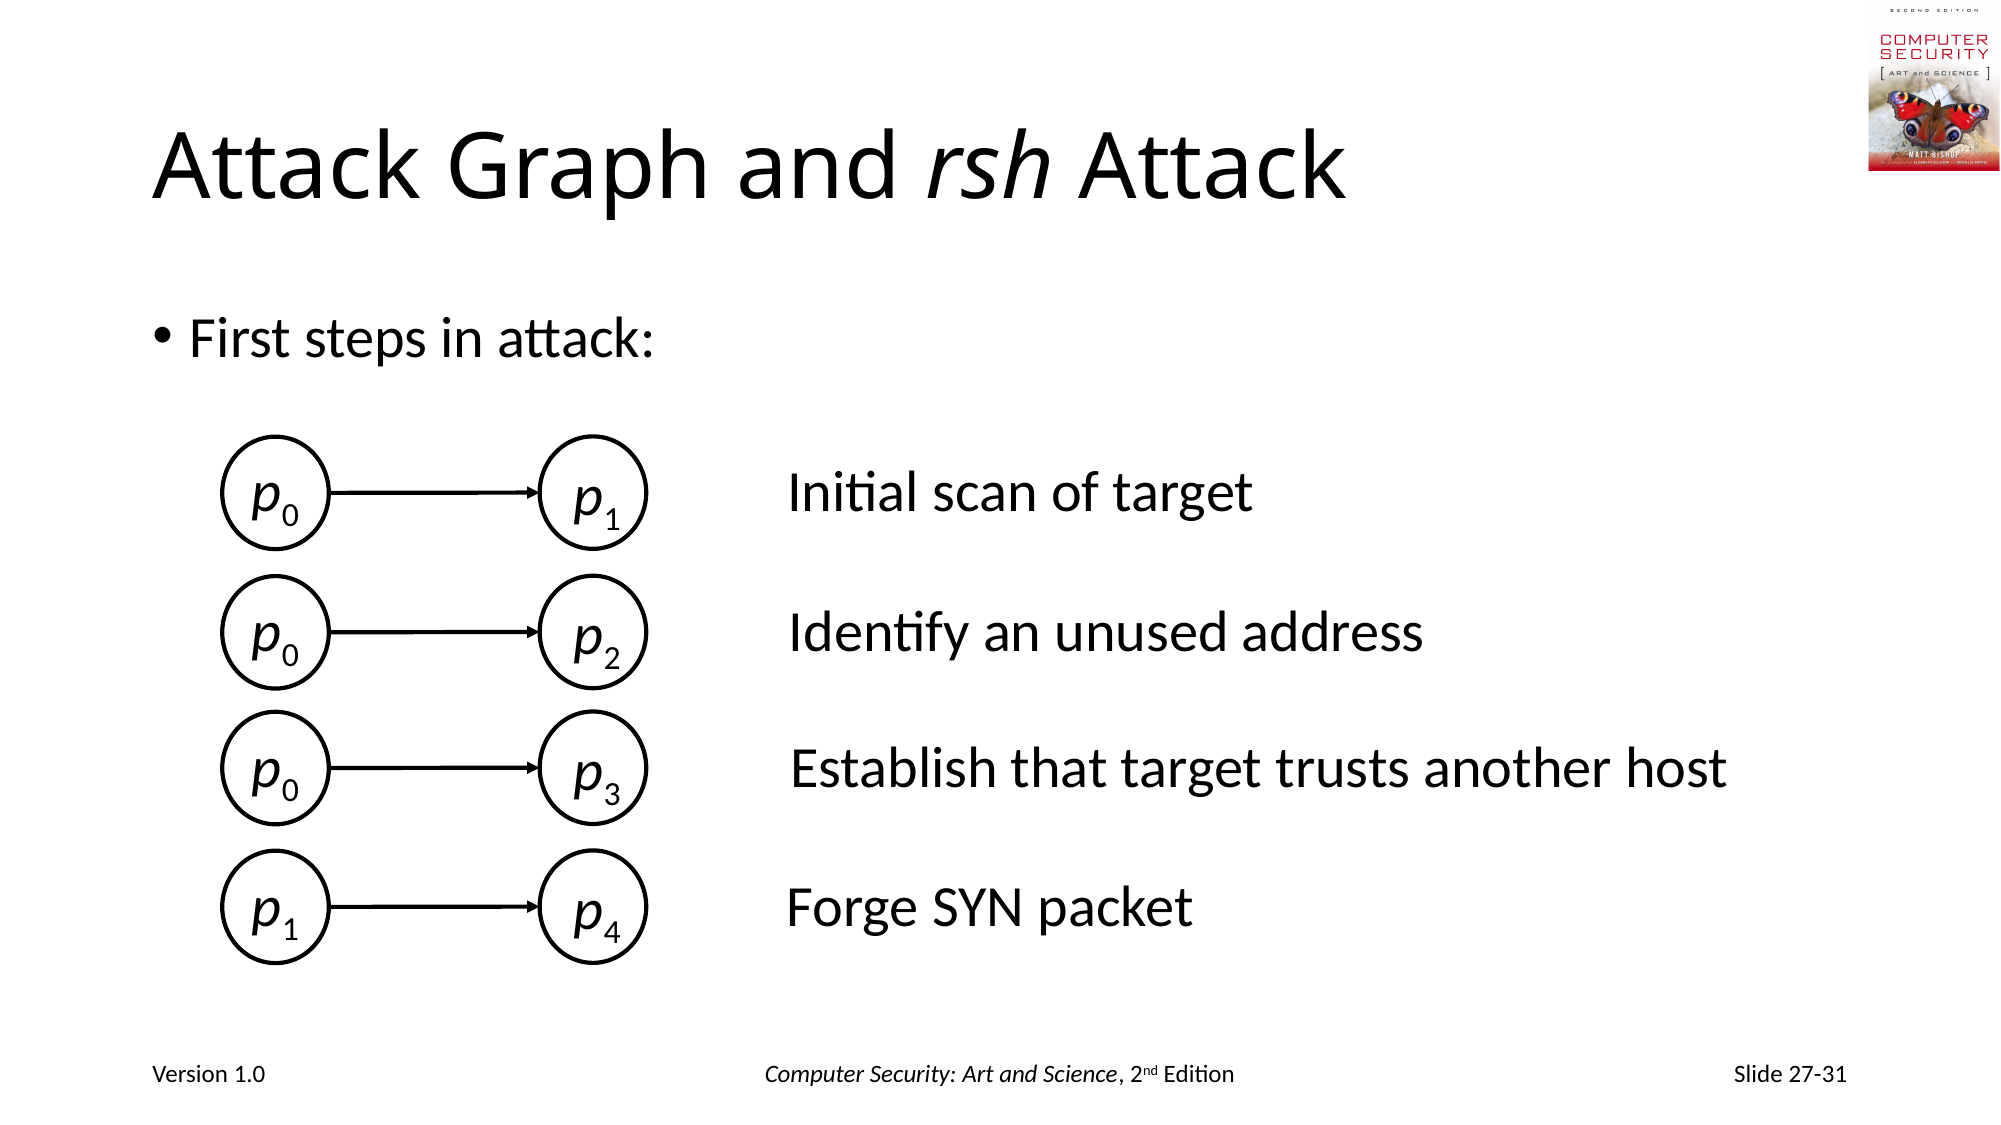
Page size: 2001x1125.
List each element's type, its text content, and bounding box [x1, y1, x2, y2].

text_box [314, 727, 330, 809]
text_box [244, 849, 307, 860]
text_box p0 [237, 721, 314, 816]
text_box p4 [558, 863, 636, 959]
footer Computer Security: Art and Science, 2nd Edition [662, 1042, 1338, 1103]
text_box Forge SYN packet [771, 860, 1209, 945]
text_box [538, 435, 629, 537]
list First steps in attack: [137, 299, 1863, 382]
text_box [636, 732, 648, 803]
text_box [570, 684, 616, 690]
text_box [244, 435, 307, 446]
text_box [246, 541, 305, 551]
text_box [221, 866, 237, 948]
text_box Identify an unused address [774, 585, 1440, 671]
text_box [246, 681, 305, 690]
text_box [314, 866, 330, 948]
text_box Initial scan of target [772, 446, 1270, 531]
text_box [636, 457, 648, 528]
text_box [636, 597, 648, 667]
text_box [571, 959, 615, 964]
text_box [244, 710, 307, 721]
text_box p0 [237, 585, 314, 681]
text_box [244, 575, 307, 585]
text_box [538, 710, 629, 812]
text_box p0 [237, 446, 314, 541]
text_box p3 [558, 724, 636, 820]
title Attack Graph and rsh Attack [137, 59, 1863, 278]
text_box [314, 591, 330, 673]
text_box [571, 545, 615, 550]
slide_number Version 1.0 [137, 1042, 588, 1103]
text_box Establish that target trusts another host [775, 721, 1744, 807]
picture [1868, 0, 2000, 171]
text_box [636, 871, 648, 942]
slide_number Slide 27-31 [1412, 1042, 1863, 1103]
text_box [570, 820, 616, 826]
text_box [221, 452, 237, 534]
text_box [245, 816, 306, 826]
text_box p1 [237, 860, 314, 955]
text_box [221, 591, 237, 673]
text_box [538, 574, 629, 676]
text_box [246, 955, 306, 965]
text_box p2 [558, 589, 636, 684]
text_box p1 [558, 449, 636, 545]
text_box [538, 849, 629, 951]
text_box [314, 452, 330, 534]
text_box [221, 727, 237, 809]
